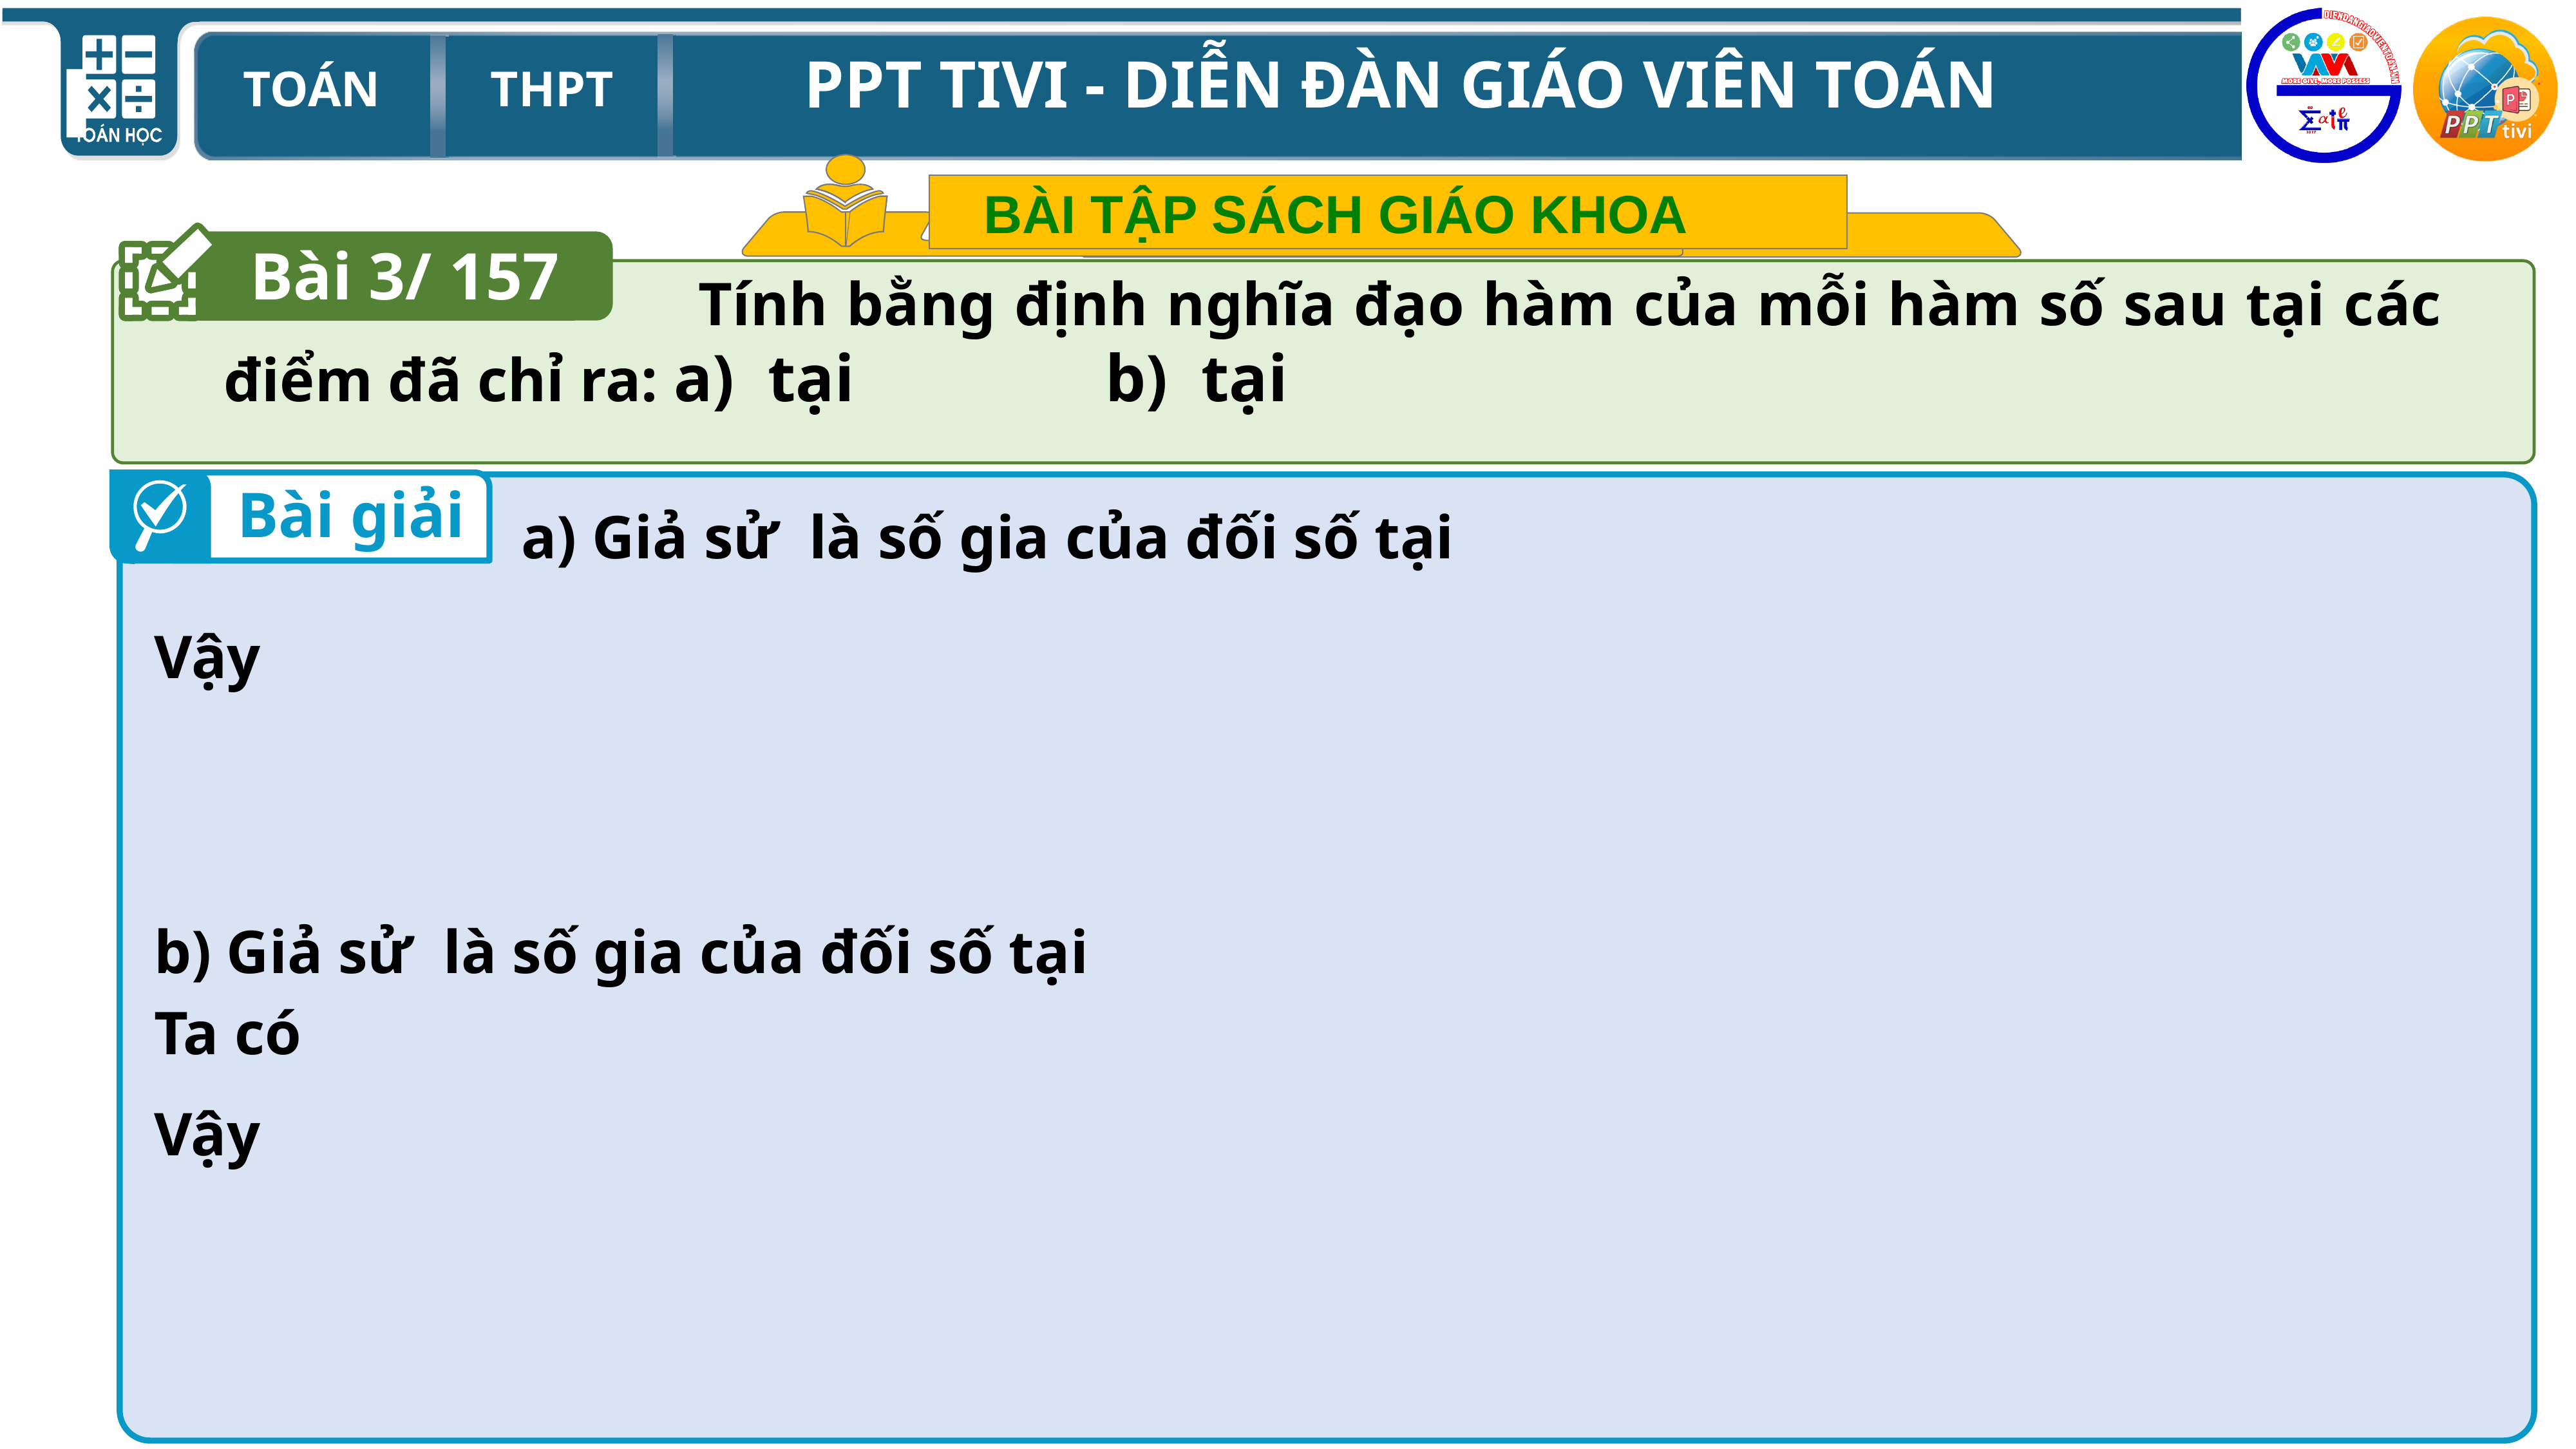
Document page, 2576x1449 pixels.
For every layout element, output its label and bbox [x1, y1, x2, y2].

text_box [112, 222, 2535, 463]
picture [2246, 8, 2401, 163]
text_box [112, 470, 2535, 1441]
picture [2412, 16, 2558, 162]
picture [2, 22, 2242, 160]
text_box [740, 155, 2023, 258]
text_box [66, 69, 86, 138]
